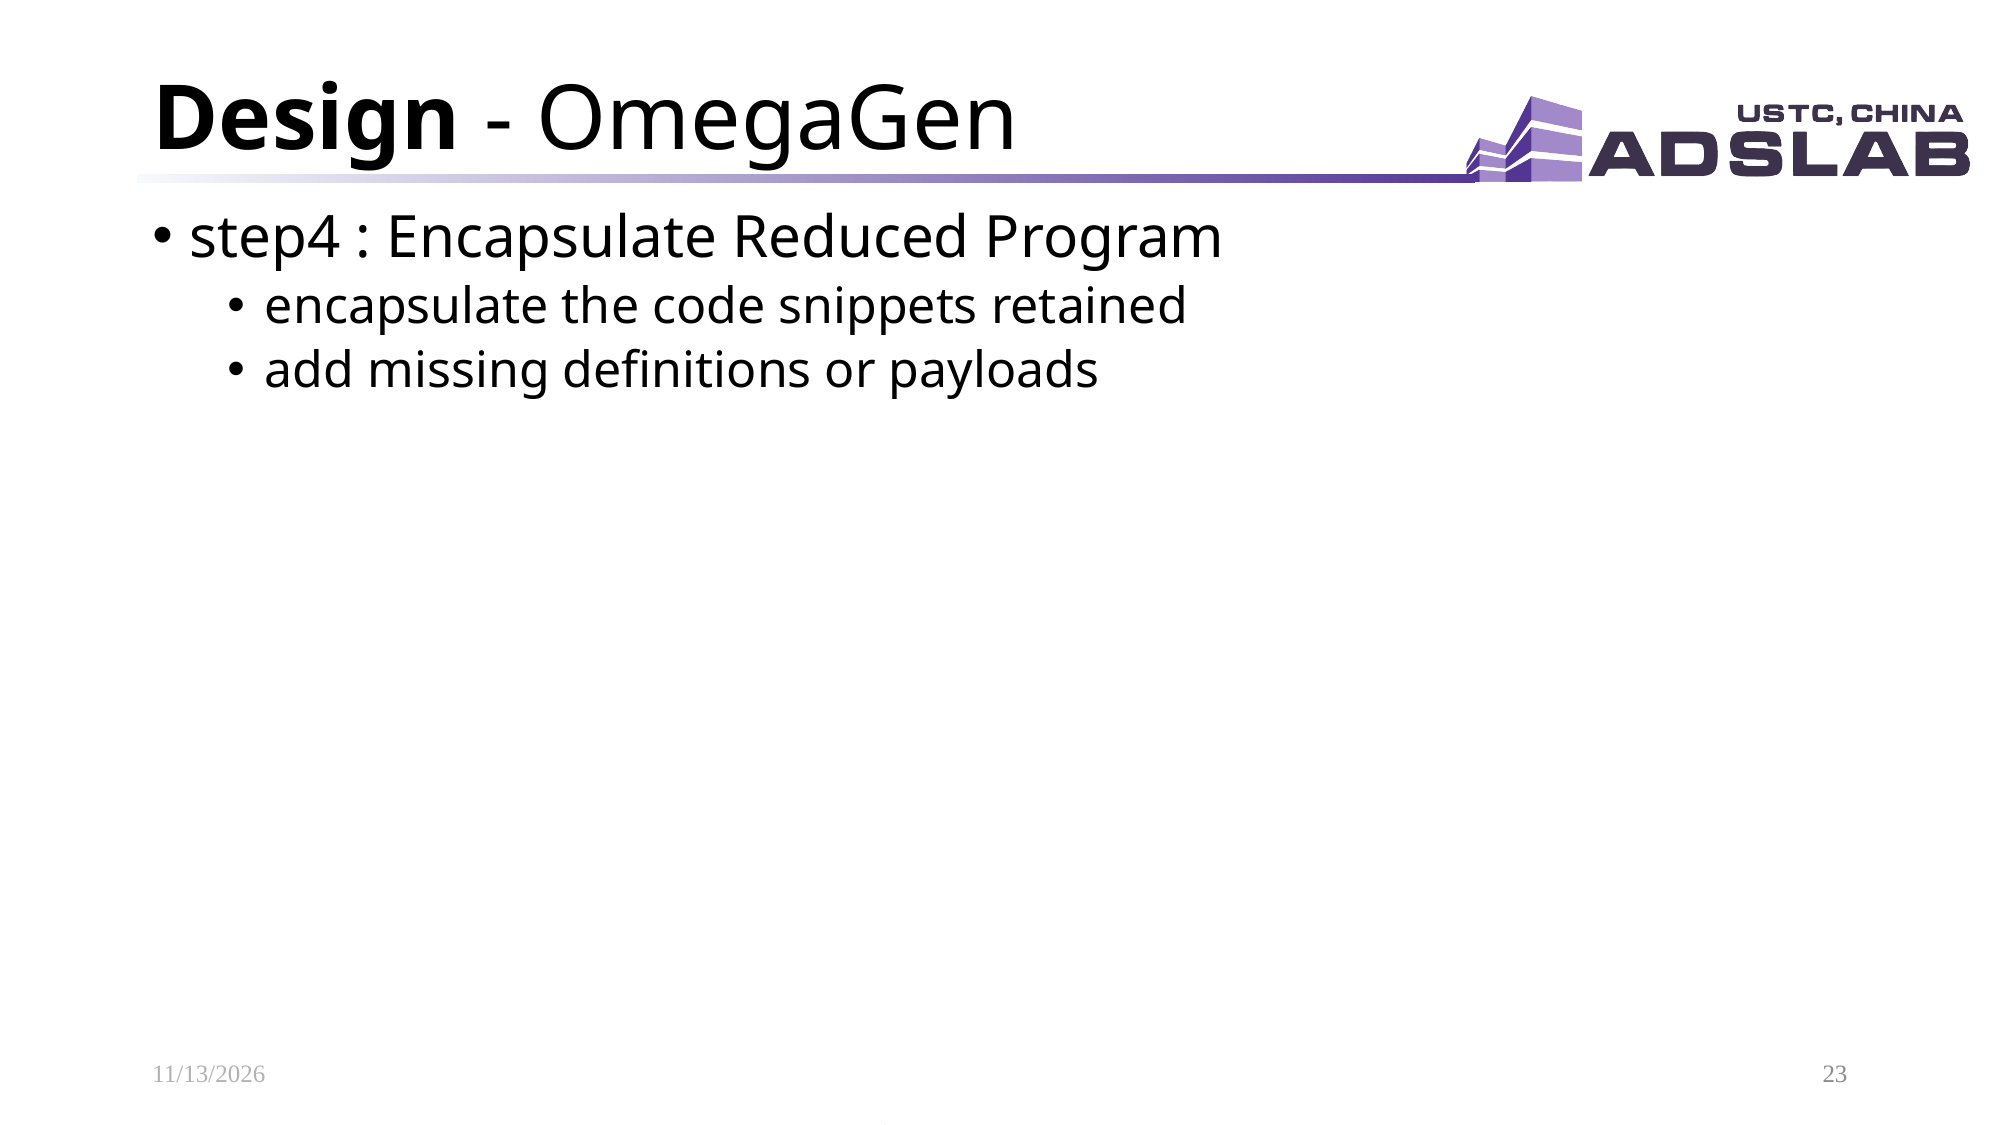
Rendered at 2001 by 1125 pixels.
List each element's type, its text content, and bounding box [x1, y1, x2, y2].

title Design - OmegaGen [137, 63, 1863, 177]
list step4 : Encapsulate Reduced Program encapsulate the code snippets retained add missing definitions or payloads [137, 199, 1844, 1014]
picture [1470, 93, 1976, 183]
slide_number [137, 1042, 588, 1103]
